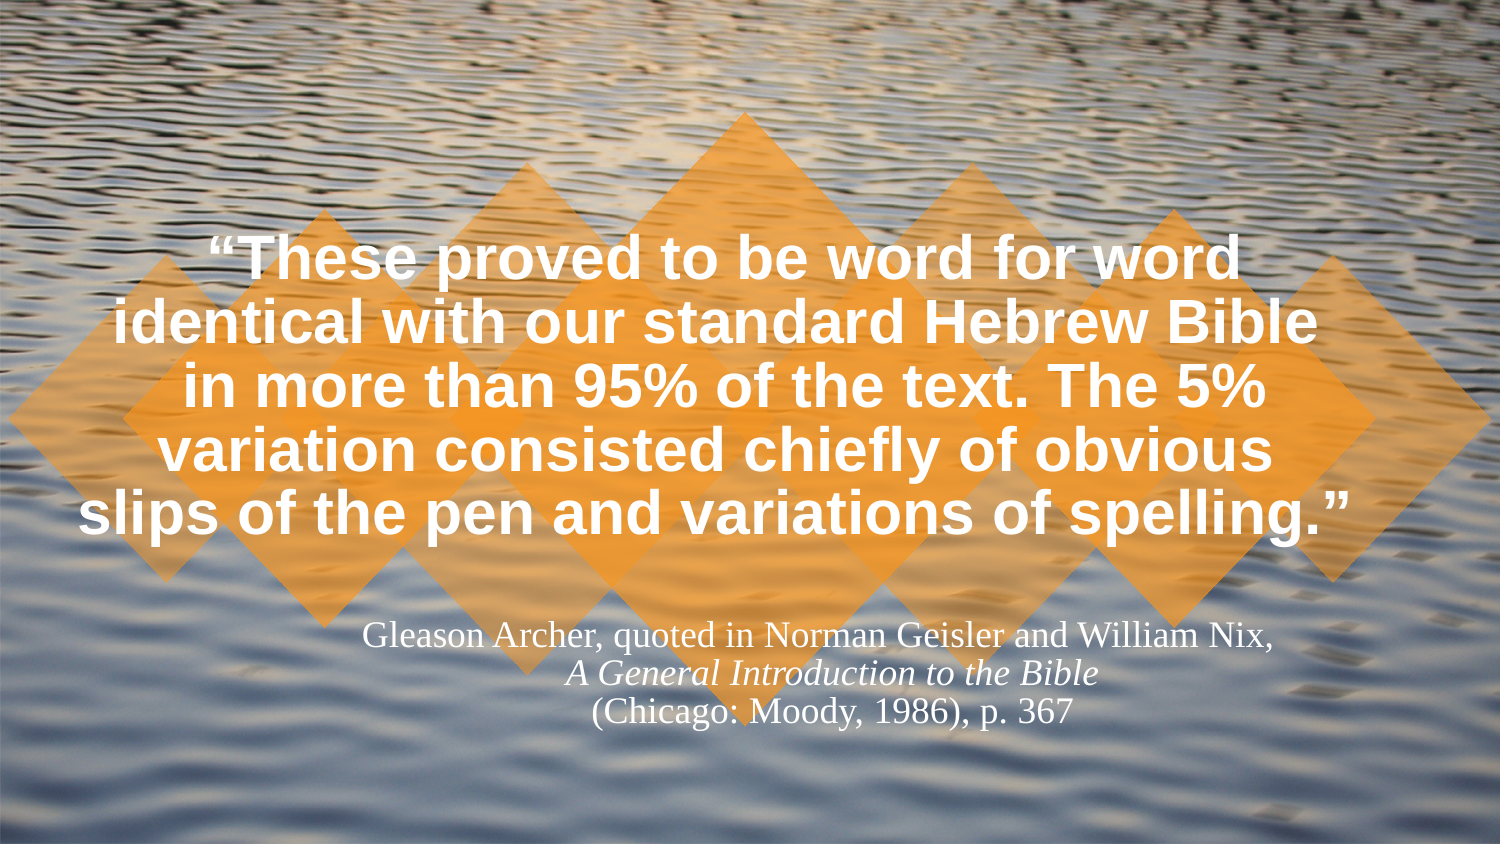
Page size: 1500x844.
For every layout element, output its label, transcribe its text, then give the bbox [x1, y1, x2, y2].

text_box “These proved to be word for word identical with our standard Hebrew Bible in more than 95% of the text. The 5% variation consisted chiefly of obvious slips of the pen and variations of spelling.” [62, 221, 1388, 619]
picture [0, 0, 1500, 844]
text_box Gleason Archer, quoted in Norman Geisler and William Nix, A General Introduction to the Bible (Chicago: Moody, 1986), p. 367 [324, 609, 1350, 784]
